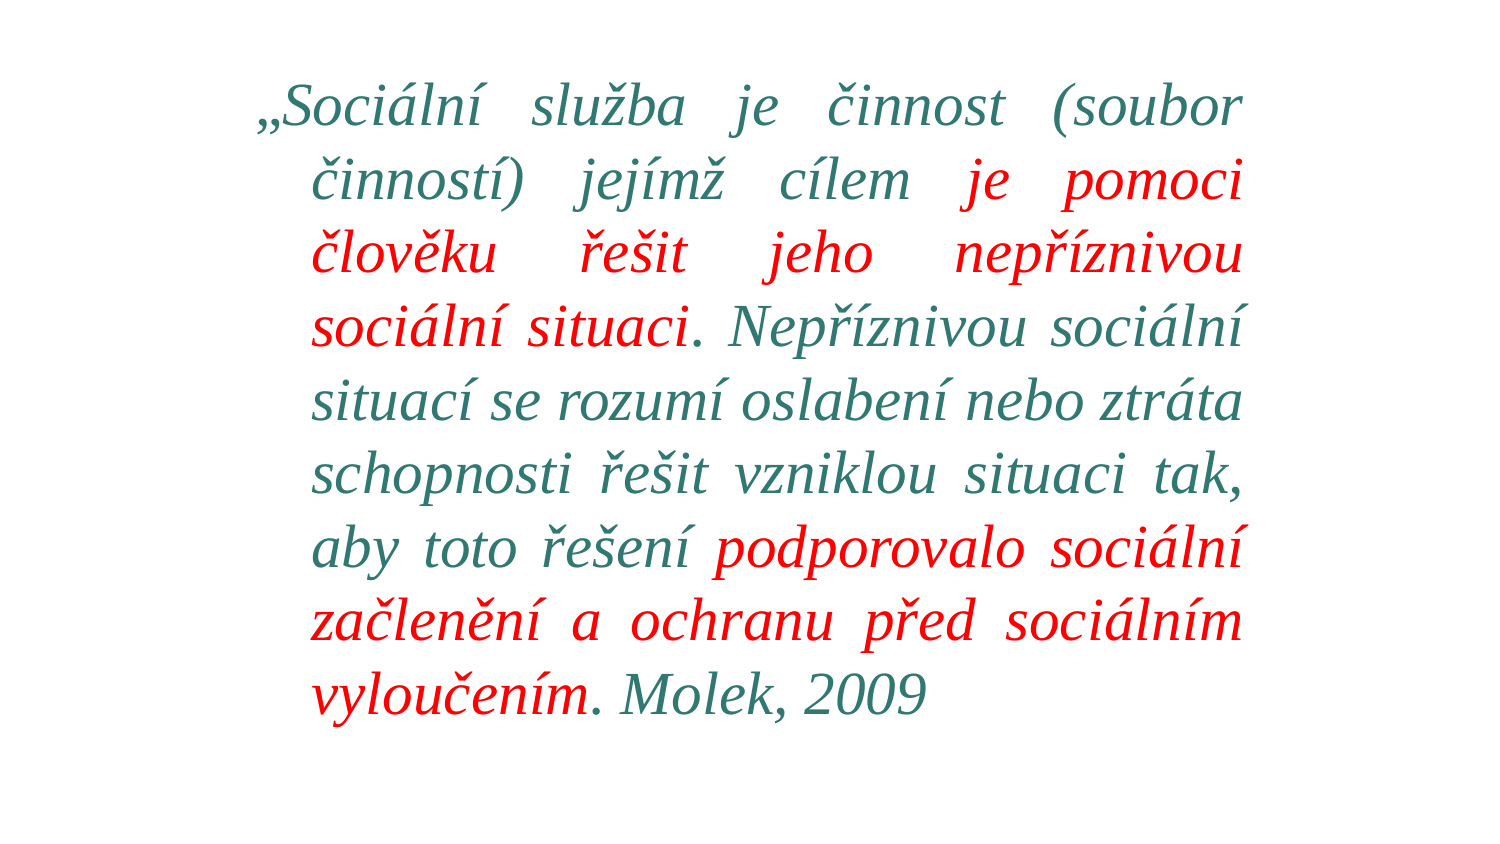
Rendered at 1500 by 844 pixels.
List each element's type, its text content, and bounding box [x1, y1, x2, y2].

list „Sociální služba je činnost (soubor činností) jejímž cílem je pomoci člověku řešit jeho nepříznivou sociální situaci. Nepříznivou sociální situací se rozumí oslabení nebo ztráta schopnosti řešit vzniklou situaci tak, aby toto řešení podporovalo sociální začlenění a ochranu před sociálním vyloučením. Molek, 2009 [243, 58, 1257, 754]
